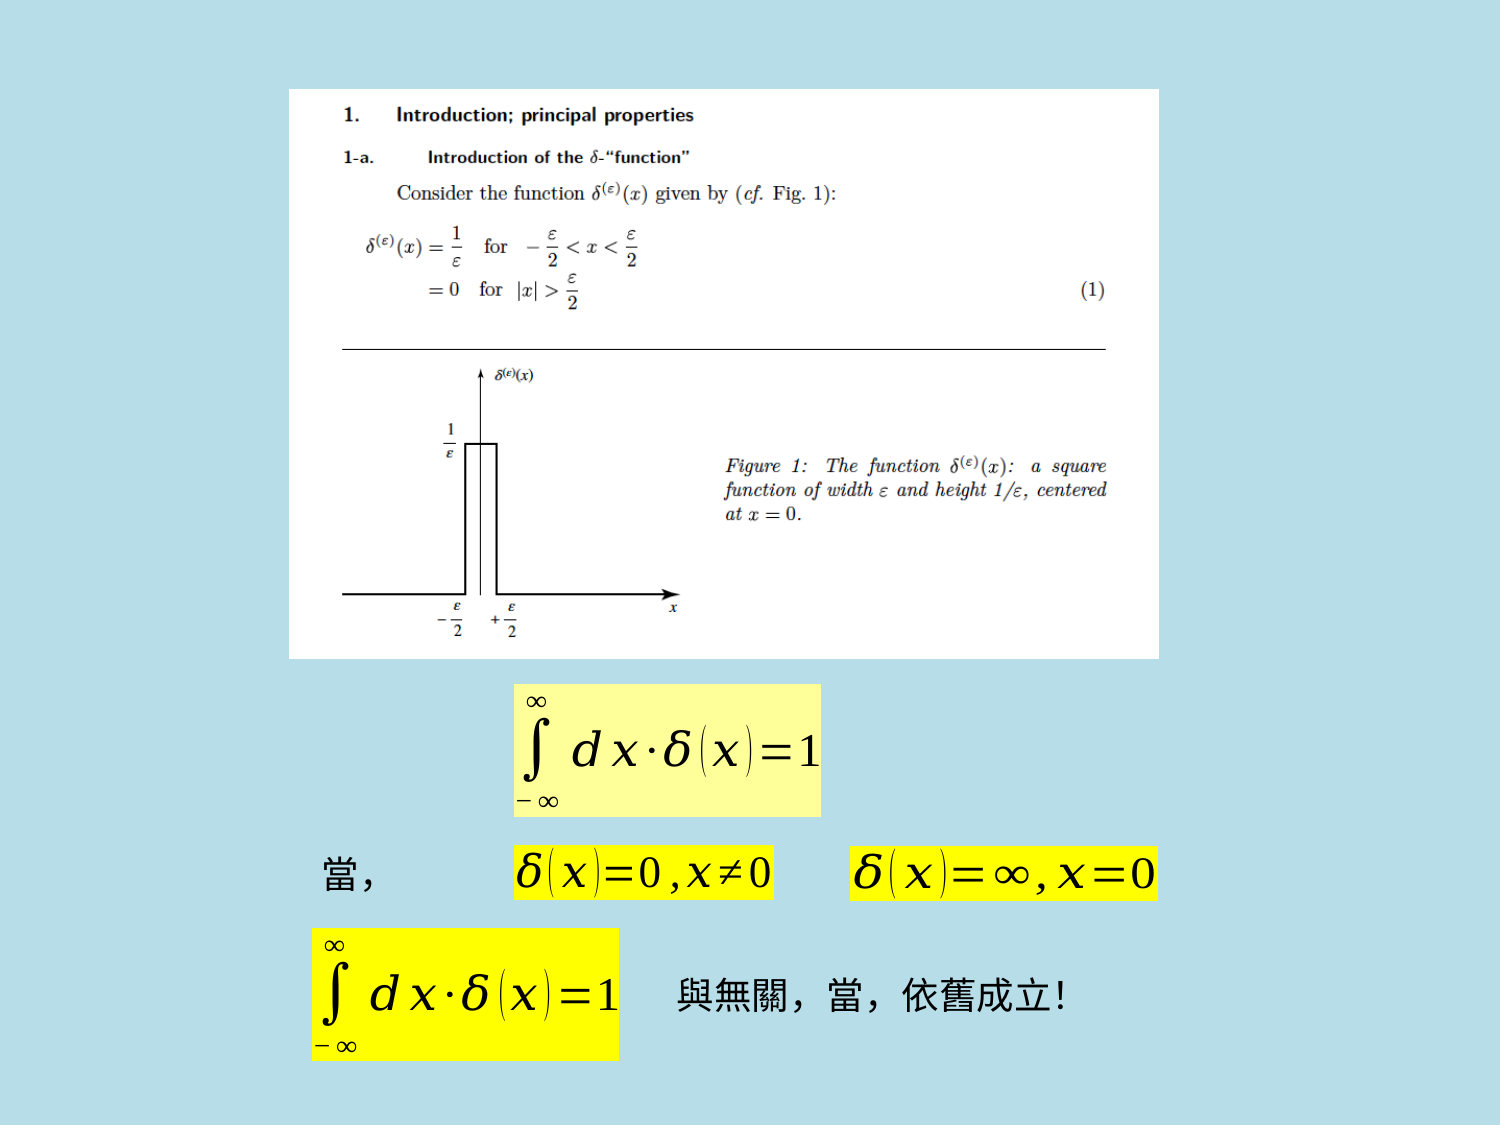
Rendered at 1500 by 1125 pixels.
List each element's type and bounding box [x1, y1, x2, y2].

picture [289, 89, 1159, 659]
